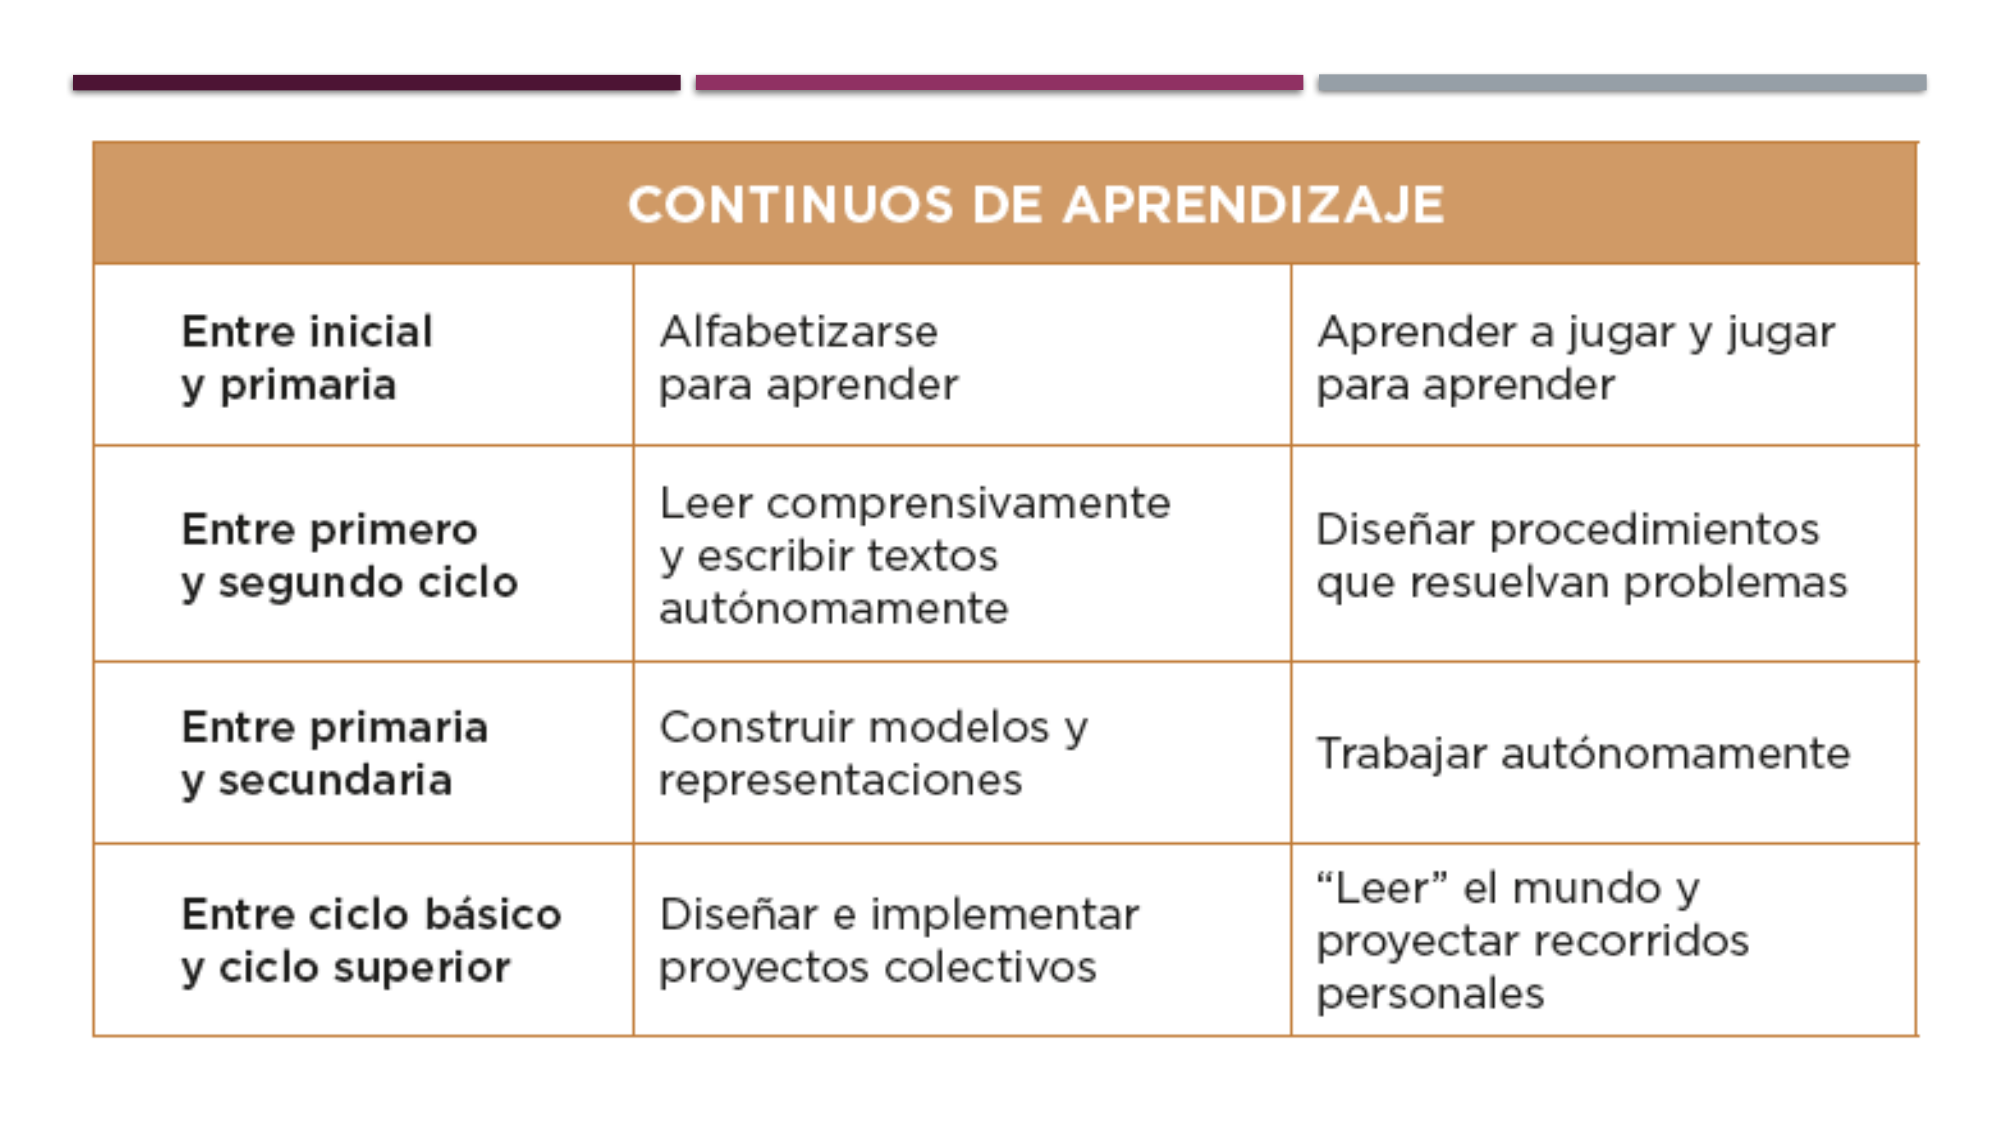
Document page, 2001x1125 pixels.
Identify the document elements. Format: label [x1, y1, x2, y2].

list [74, 119, 1938, 1057]
